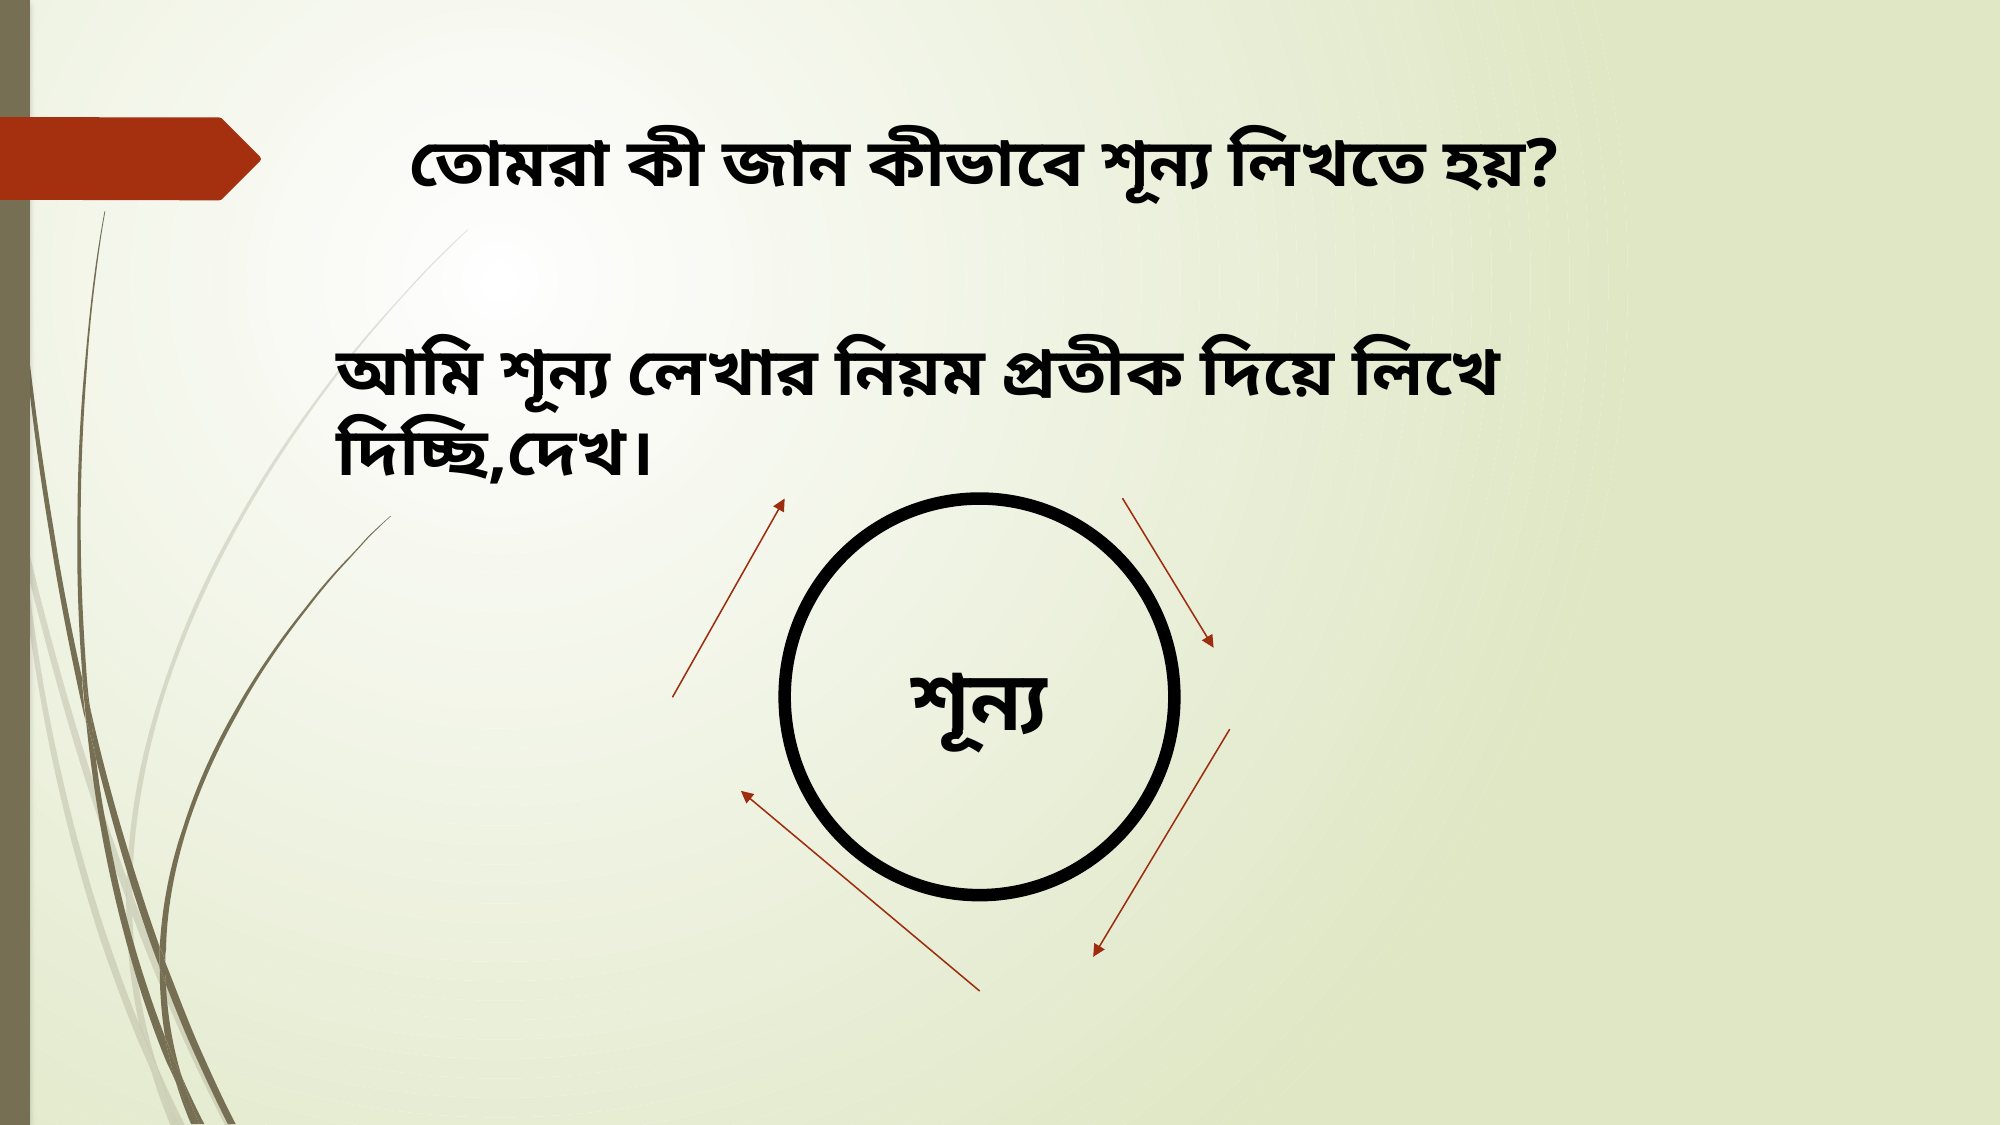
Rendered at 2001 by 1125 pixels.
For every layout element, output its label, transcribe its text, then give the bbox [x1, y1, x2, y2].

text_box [740, 790, 980, 992]
text_box তোমরা কী জান কীভাবে শূন্য লিখতে হয়? [394, 112, 1792, 207]
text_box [1092, 729, 1230, 957]
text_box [672, 498, 785, 698]
text_box আমি শূন্য লেখার নিয়ম প্রতীক দিয়ে লিখে দিচ্ছি,দেখ। [321, 321, 1759, 497]
text_box শূন্য [783, 497, 1176, 897]
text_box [1122, 498, 1214, 648]
